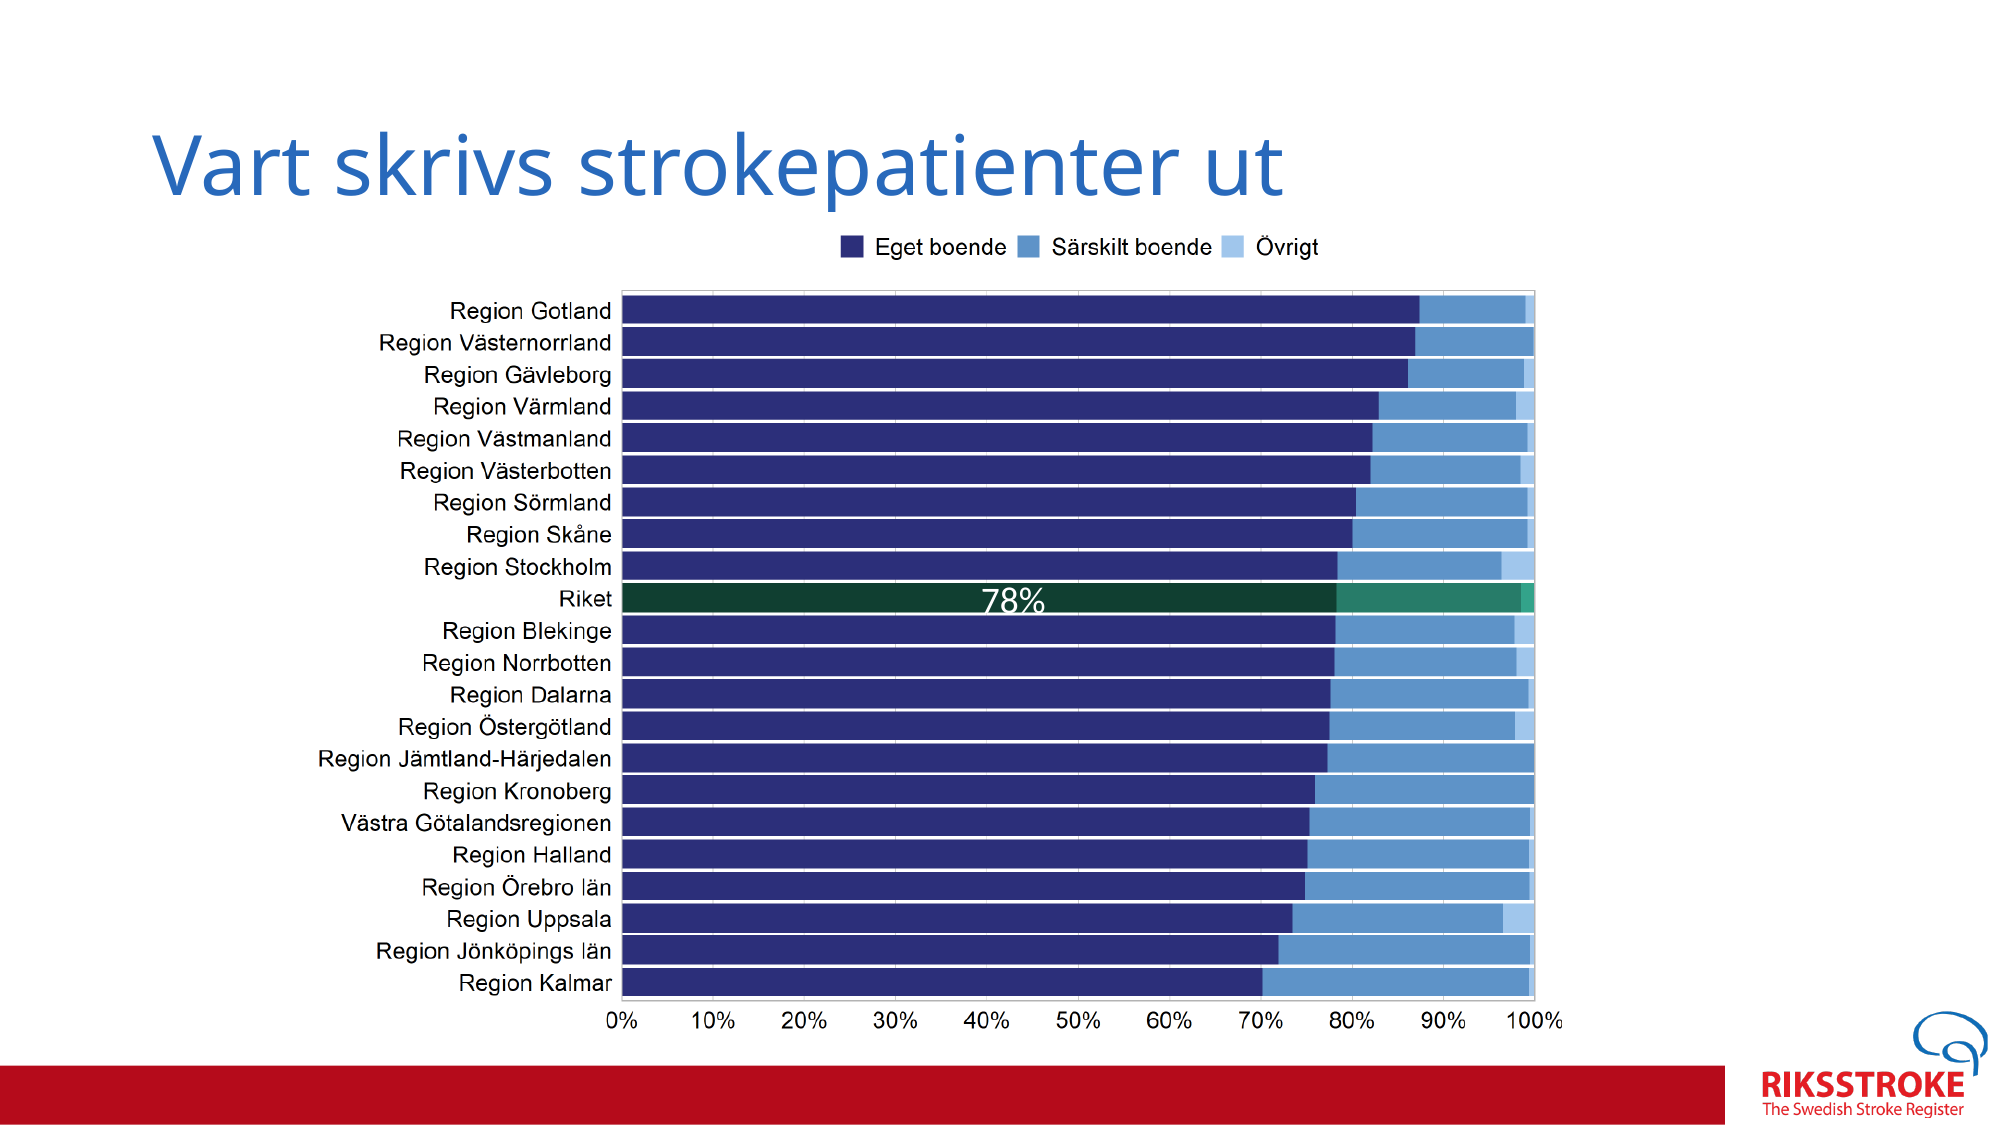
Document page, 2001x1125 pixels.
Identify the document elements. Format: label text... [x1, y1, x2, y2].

title Vart skrivs strokepatienter ut [137, 59, 1863, 278]
picture [314, 212, 1562, 1044]
